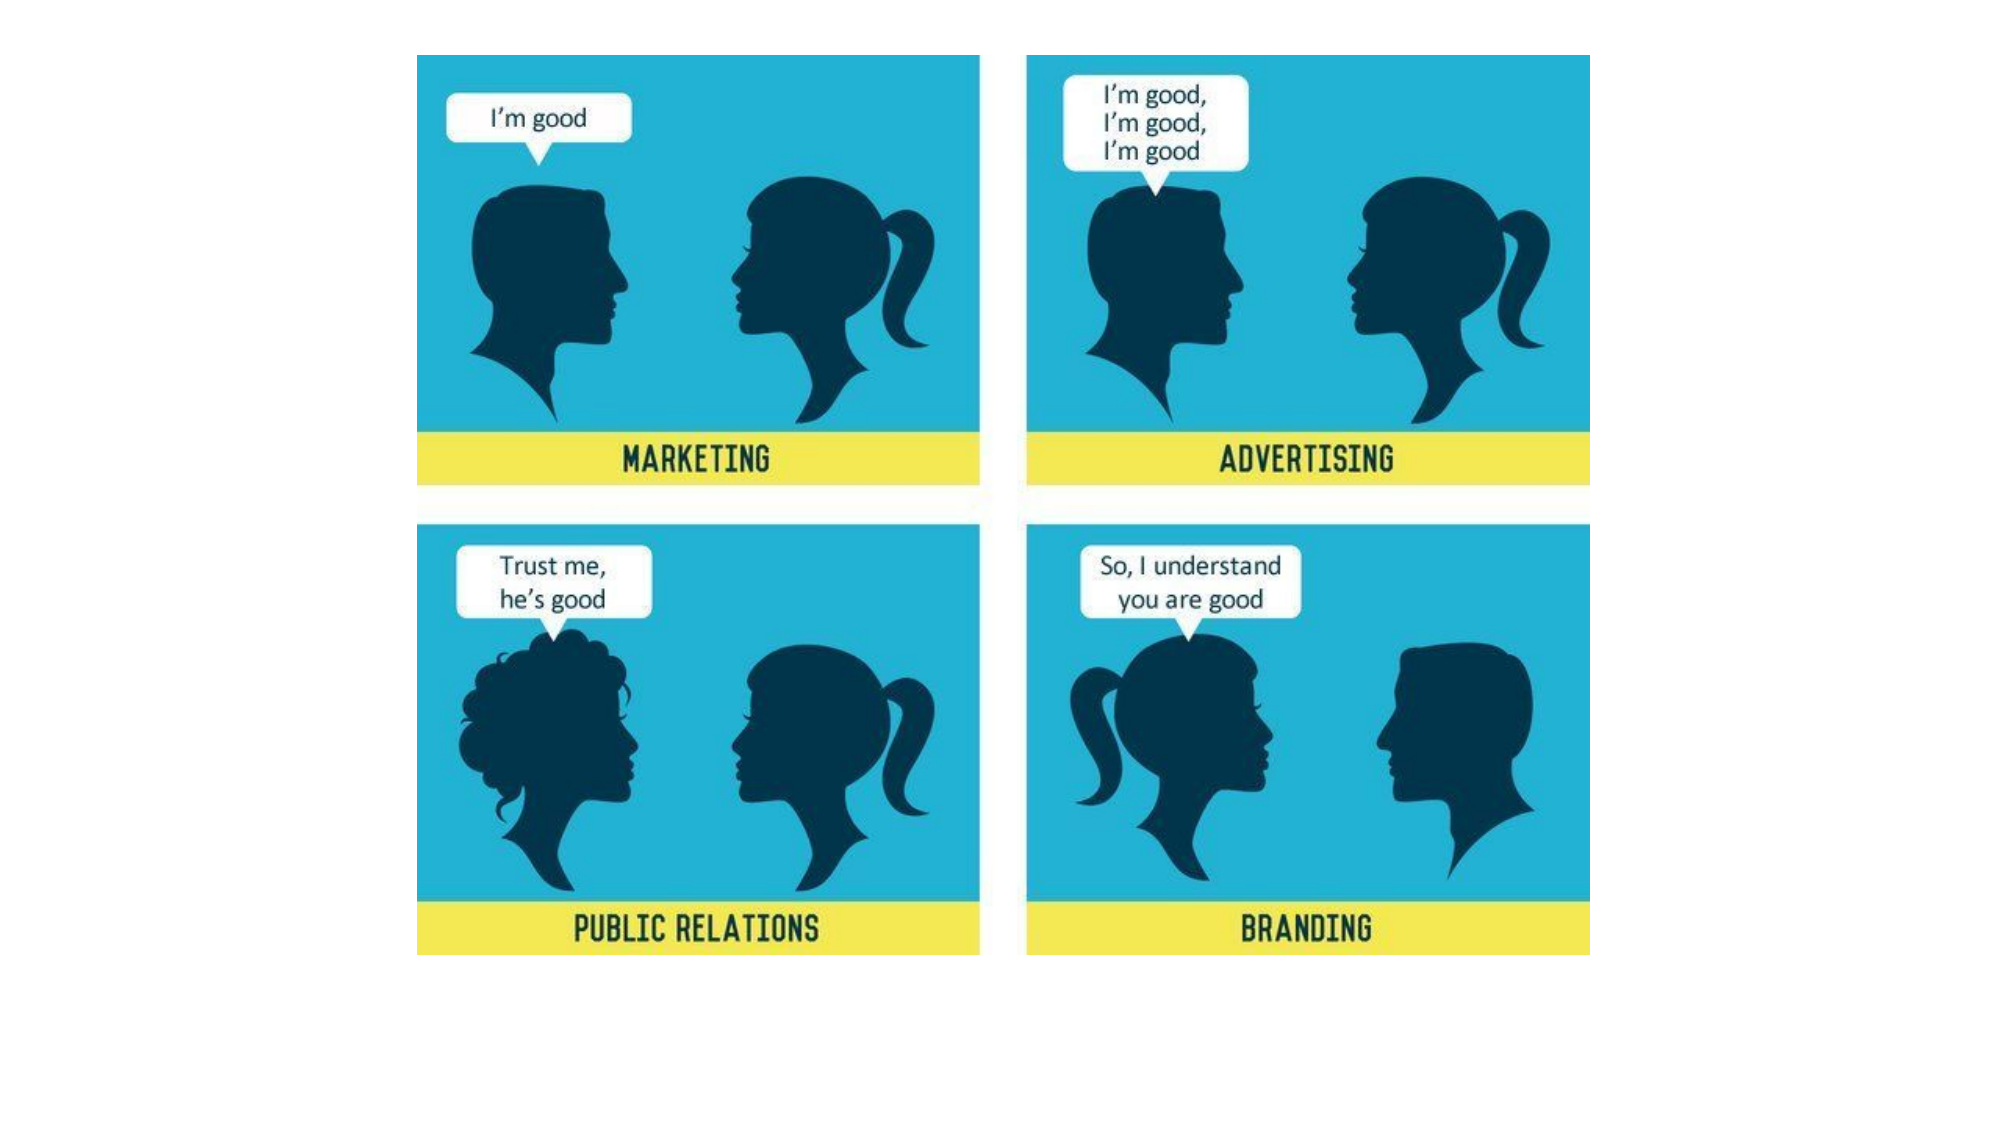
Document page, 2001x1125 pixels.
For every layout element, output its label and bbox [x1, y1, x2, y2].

picture [417, 55, 1590, 955]
